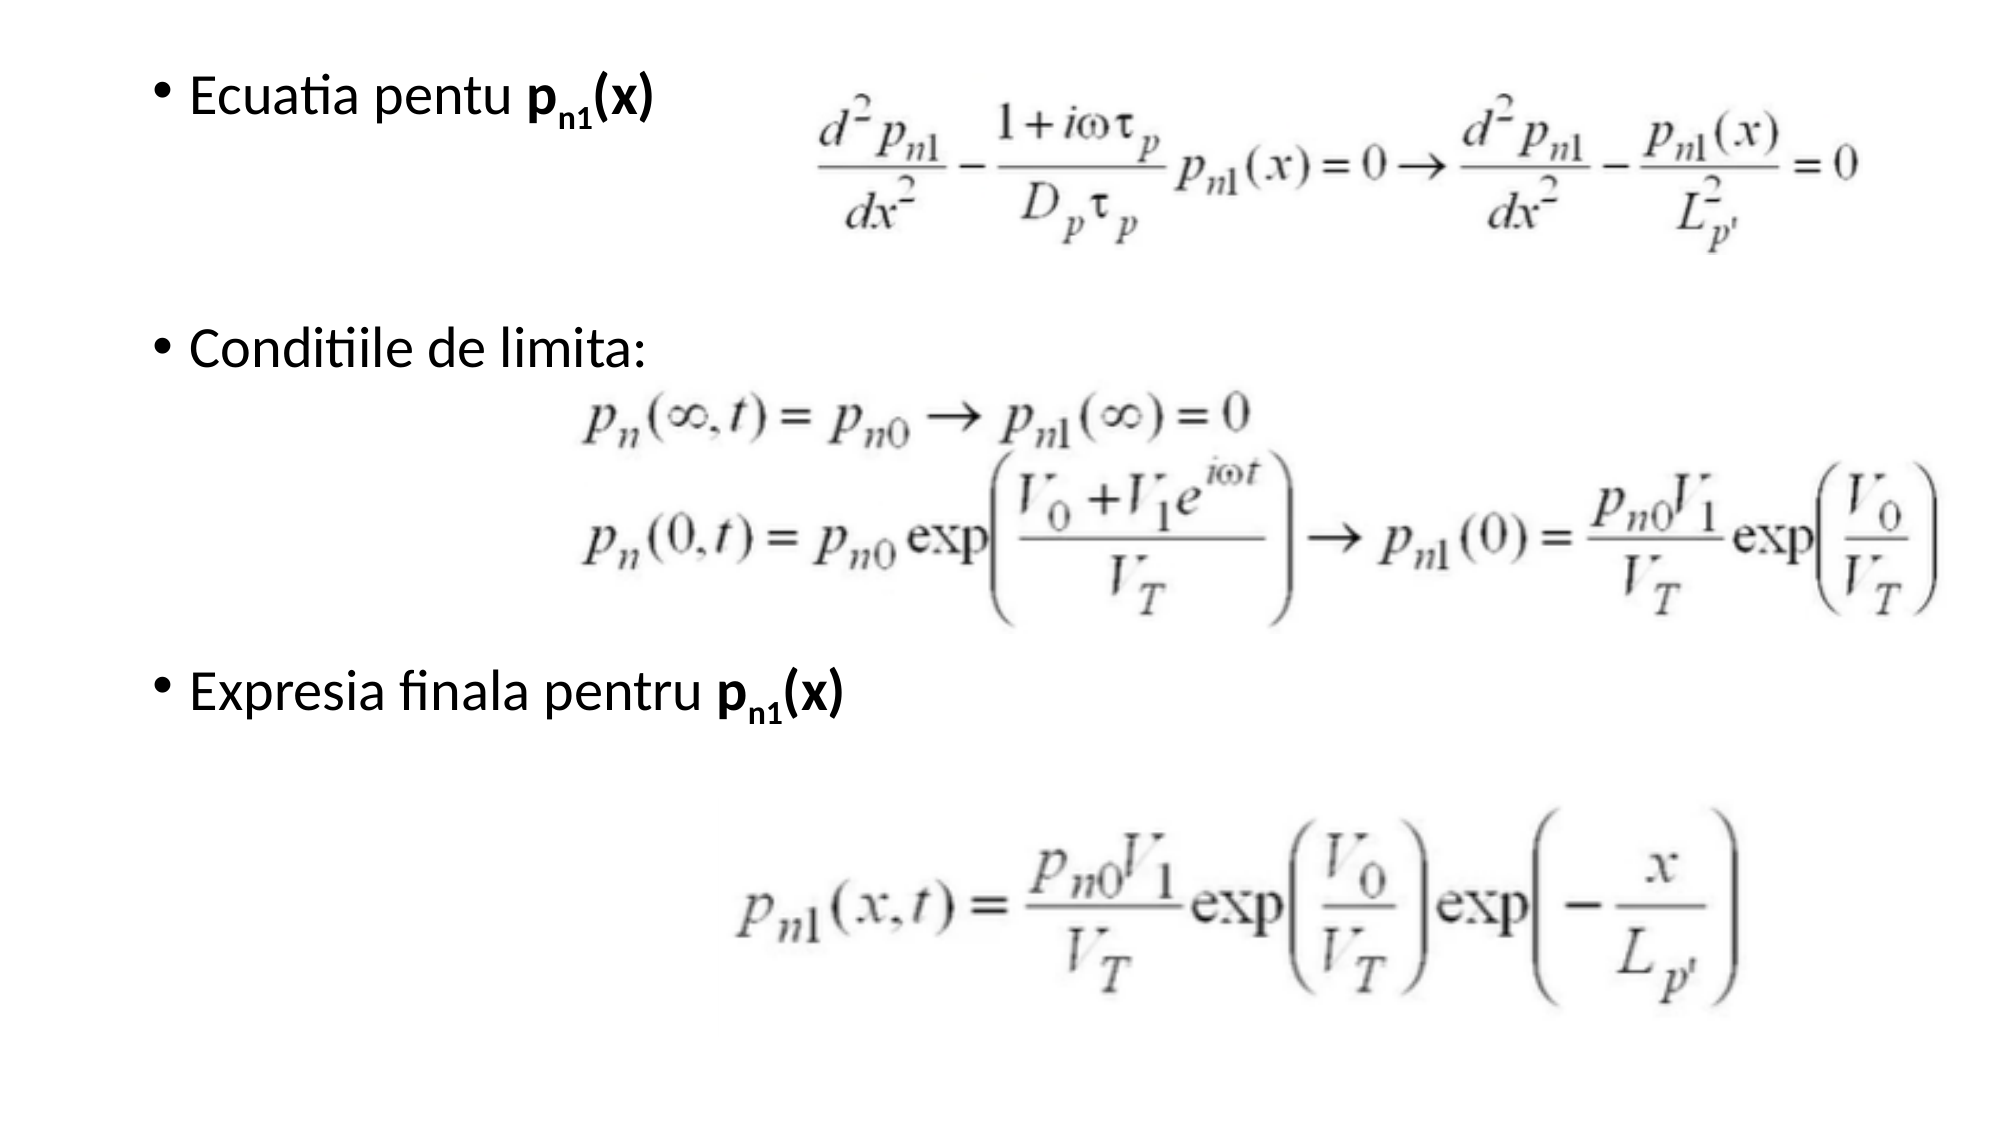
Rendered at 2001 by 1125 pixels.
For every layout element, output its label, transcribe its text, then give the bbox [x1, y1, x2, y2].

picture [717, 798, 1750, 1037]
list Ecuatia pentu pn1(x) Conditiile de limita: Expresia finala pentru pn1(x) [137, 50, 1863, 1014]
picture [797, 73, 1863, 255]
picture [556, 377, 1961, 634]
